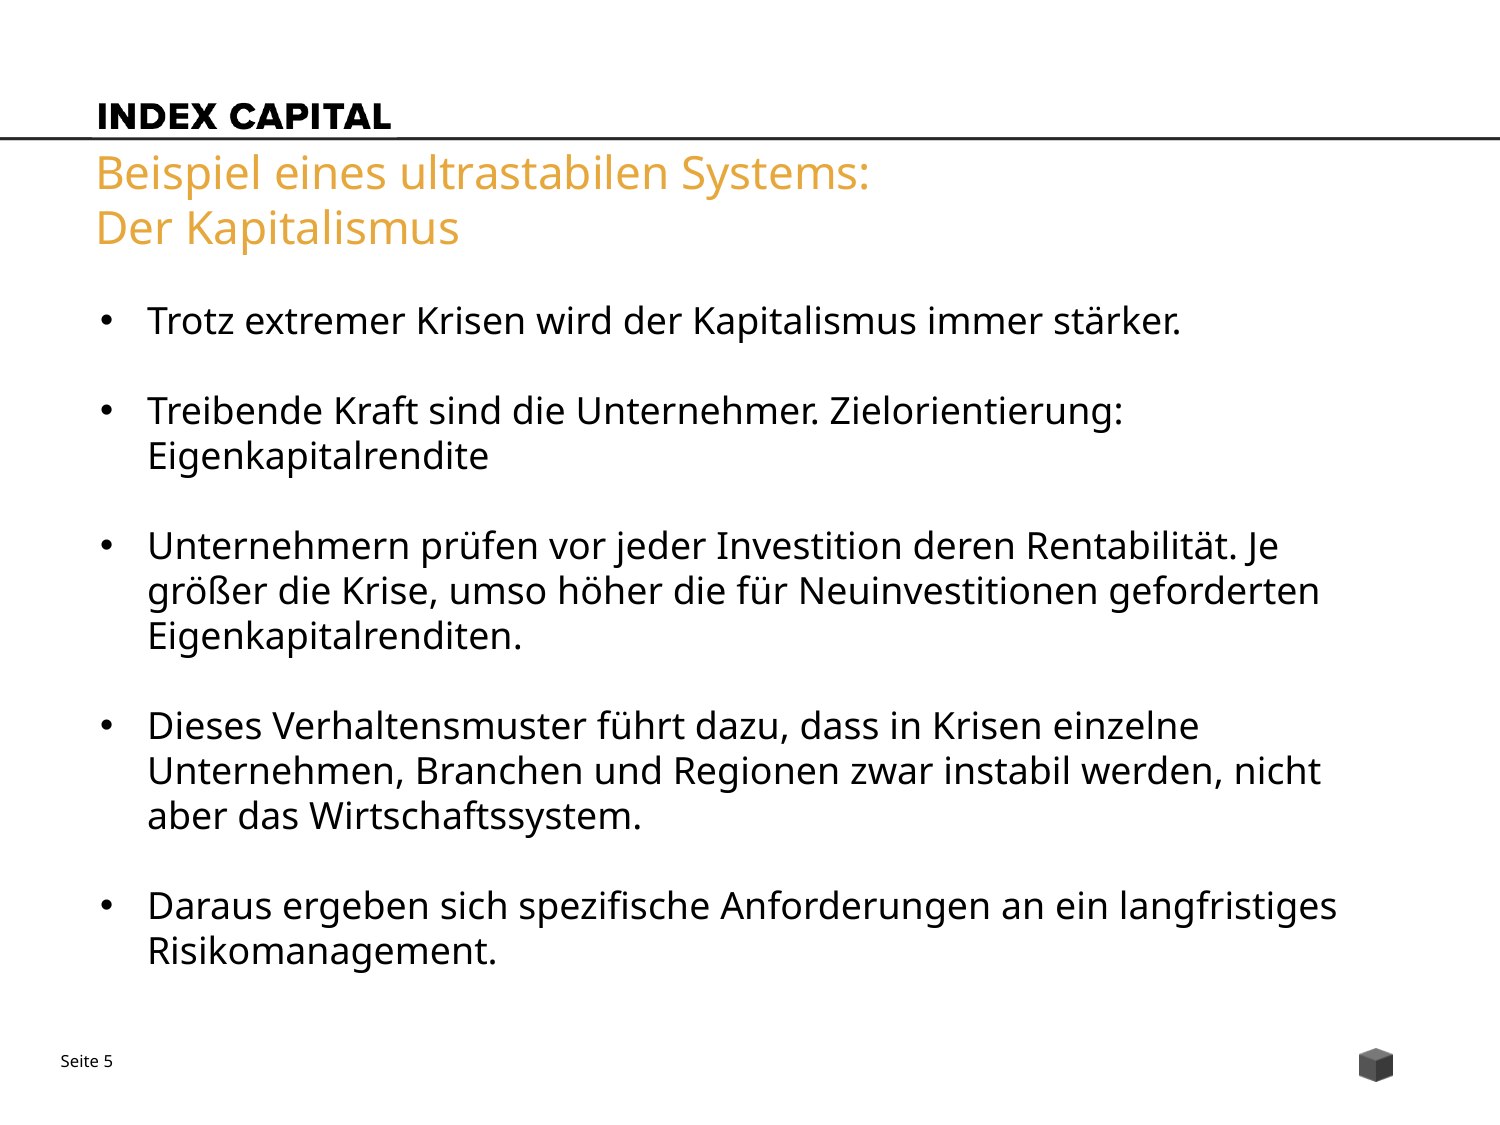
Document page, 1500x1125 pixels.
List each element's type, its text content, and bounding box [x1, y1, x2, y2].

title Beispiel eines ultrastabilen Systems: Der Kapitalismus [80, 135, 1393, 199]
picture [92, 96, 397, 135]
text_box Trotz extremer Krisen wird der Kapitalismus immer stärker. Treibende Kraft sind die Unternehmer. Zielorientierung: Eigenkapitalrendite Unternehmern prüfen vor jeder Investition deren Rentabilität. Je größer die Krise, umso höher die für Neuinvestitionen geforderten Eigenkapitalrenditen. Dieses Verhaltensmuster führt dazu, dass in Krisen einzelne Unternehmen, Branchen und Regionen zwar instabil werden, nicht aber das Wirtschaftssystem. Daraus ergeben sich spezifische Anforderungen an ein langfristiges Risikomanagement. [85, 289, 1388, 1025]
picture [1359, 1048, 1393, 1082]
